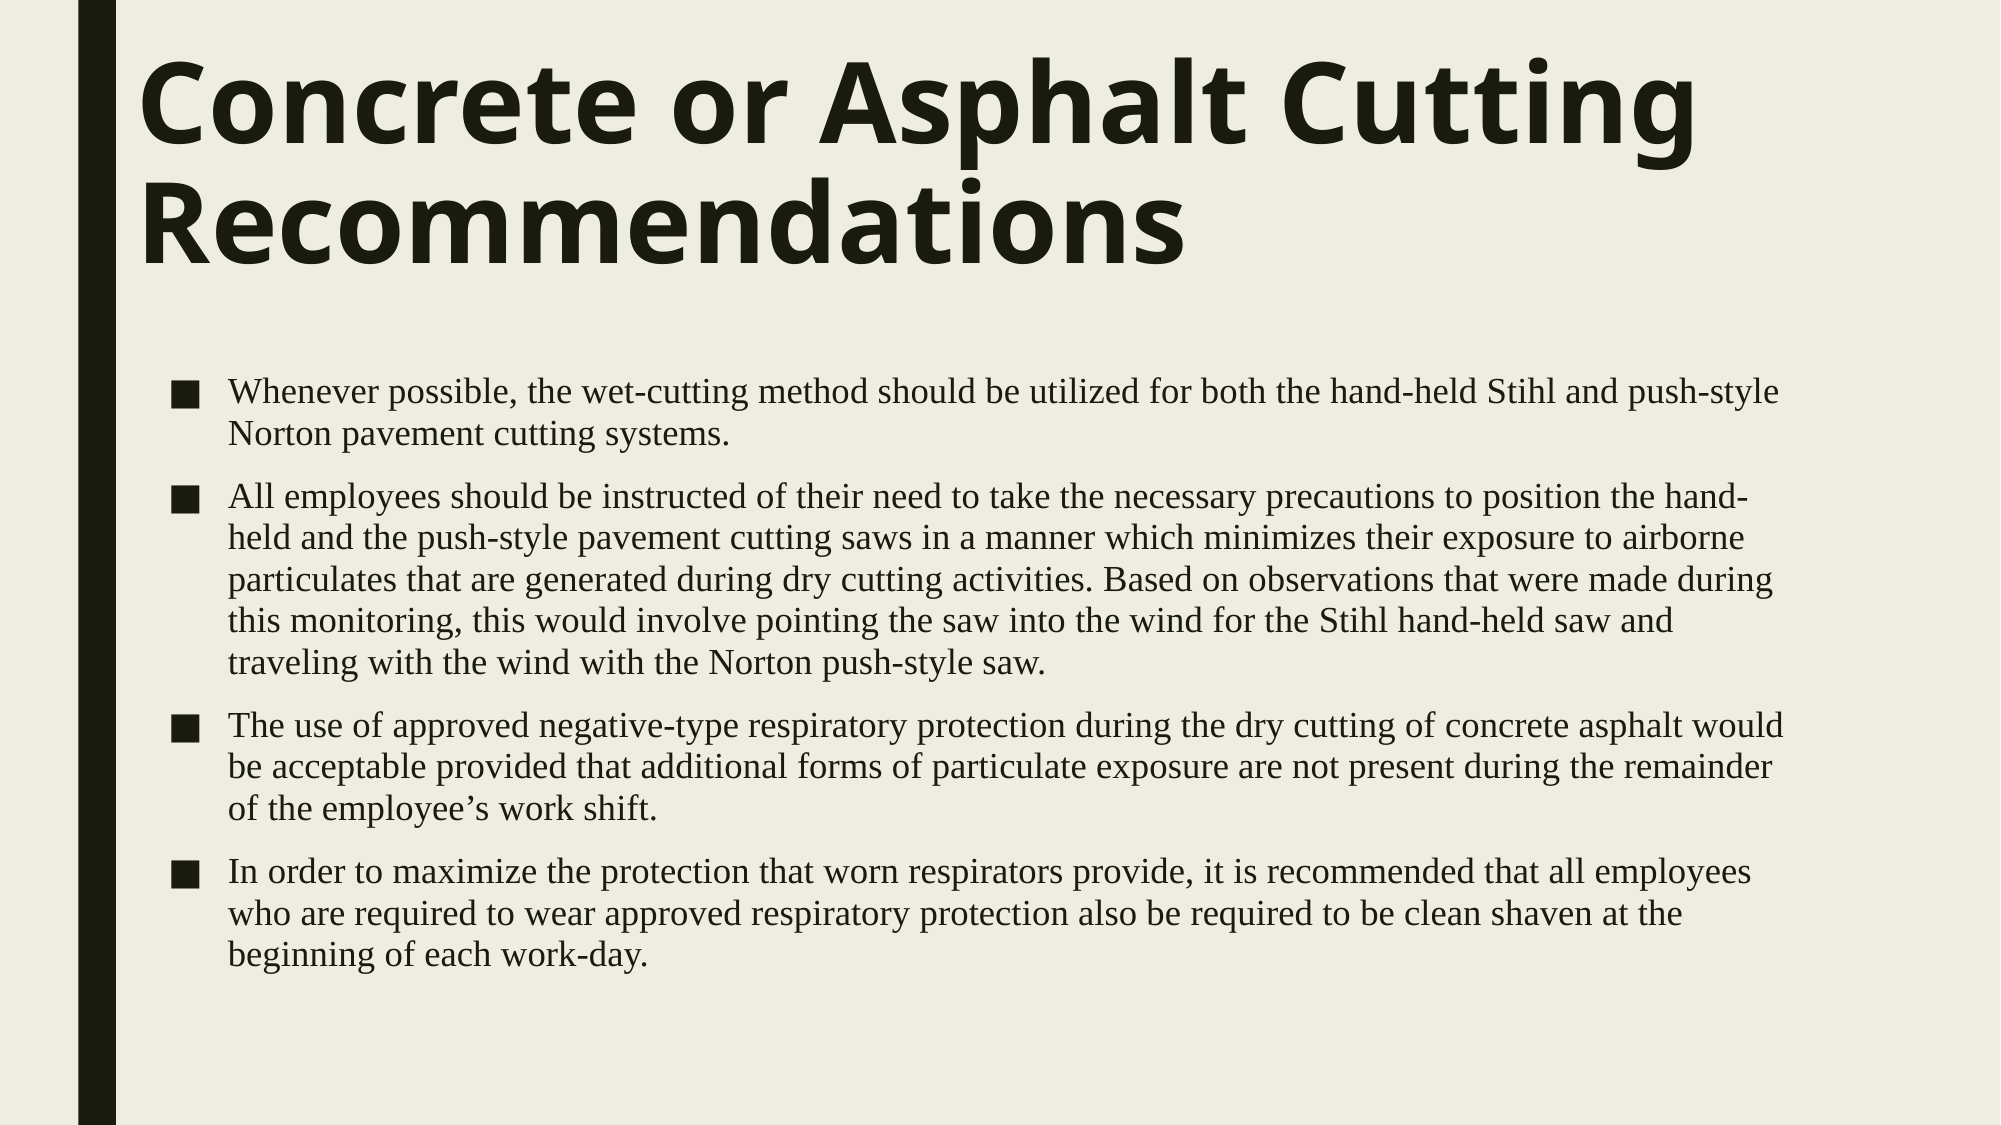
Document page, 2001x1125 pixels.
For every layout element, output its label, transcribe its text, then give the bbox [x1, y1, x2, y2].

title Concrete or Asphalt Cutting Recommendations [121, 39, 1847, 257]
list Whenever possible, the wet-cutting method should be utilized for both the hand-held Stihl and push-style Norton pavement cutting systems. All employees should be instructed of their need to take the necessary precautions to position the hand-held and the push-style pavement cutting saws in a manner which minimizes their exposure to airborne particulates that are generated during dry cutting activities. Based on observations that were made during this monitoring, this would involve pointing the saw into the wind for the Stihl hand-held saw and traveling with the wind with the Norton push-style saw. The use of approved negative-type respiratory protection during the dry cutting of concrete asphalt would be acceptable provided that additional forms of particulate exposure are not present during the remainder of the employee’s work shift. In order to maximize the protection that worn respirators provide, it is recommended that all employees who are required to wear approved respiratory protection also be required to be clean shaven at the beginning of each work-day. [153, 363, 1816, 985]
